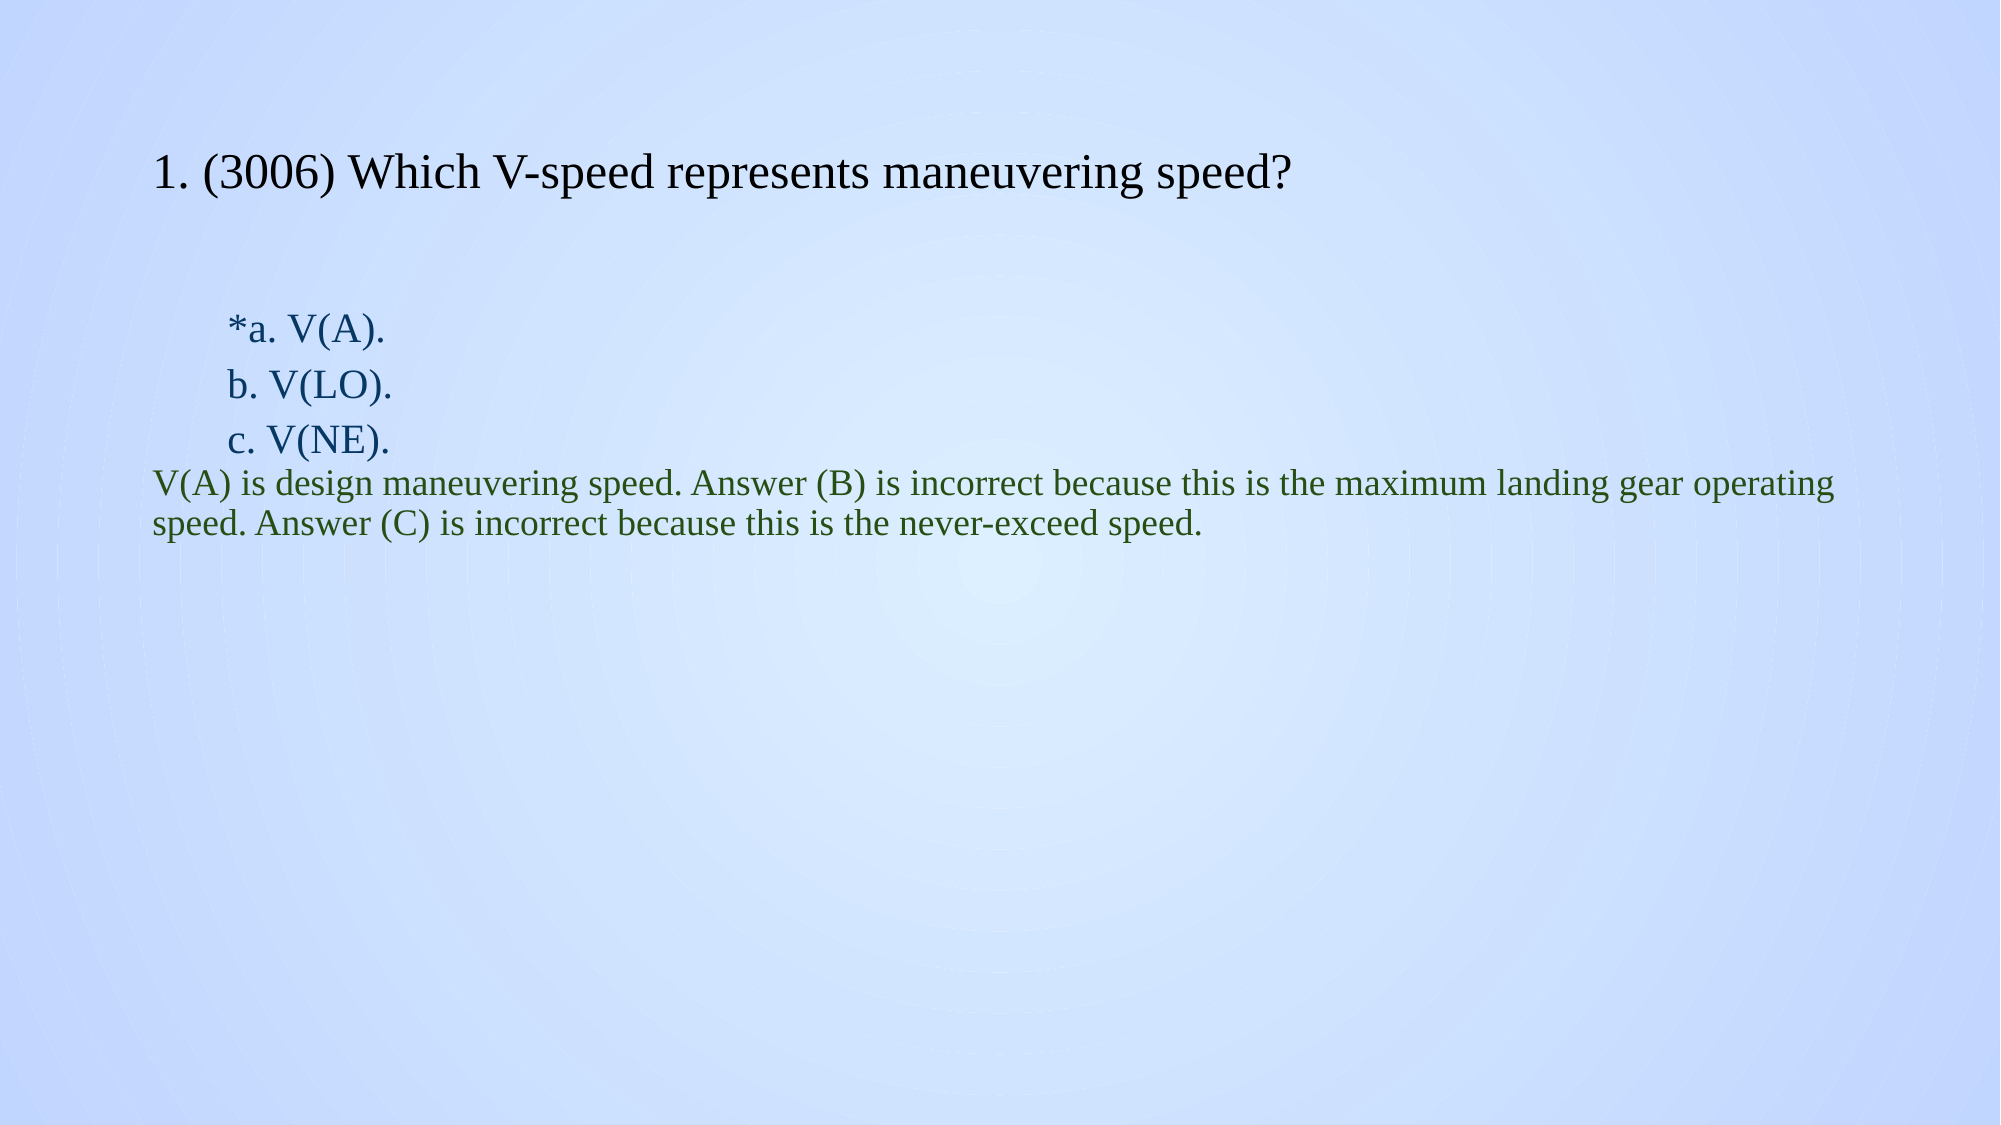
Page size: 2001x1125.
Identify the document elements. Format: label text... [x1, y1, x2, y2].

title 1. (3006) Which V-speed represents maneuvering speed? [137, 59, 1863, 278]
list *a. V(A). b. V(LO). c. V(NE). V(A) is design maneuvering speed. Answer (B) is incorrect because this is the maximum landing gear operating speed. Answer (C) is incorrect because this is the never-exceed speed. [137, 299, 1863, 1014]
